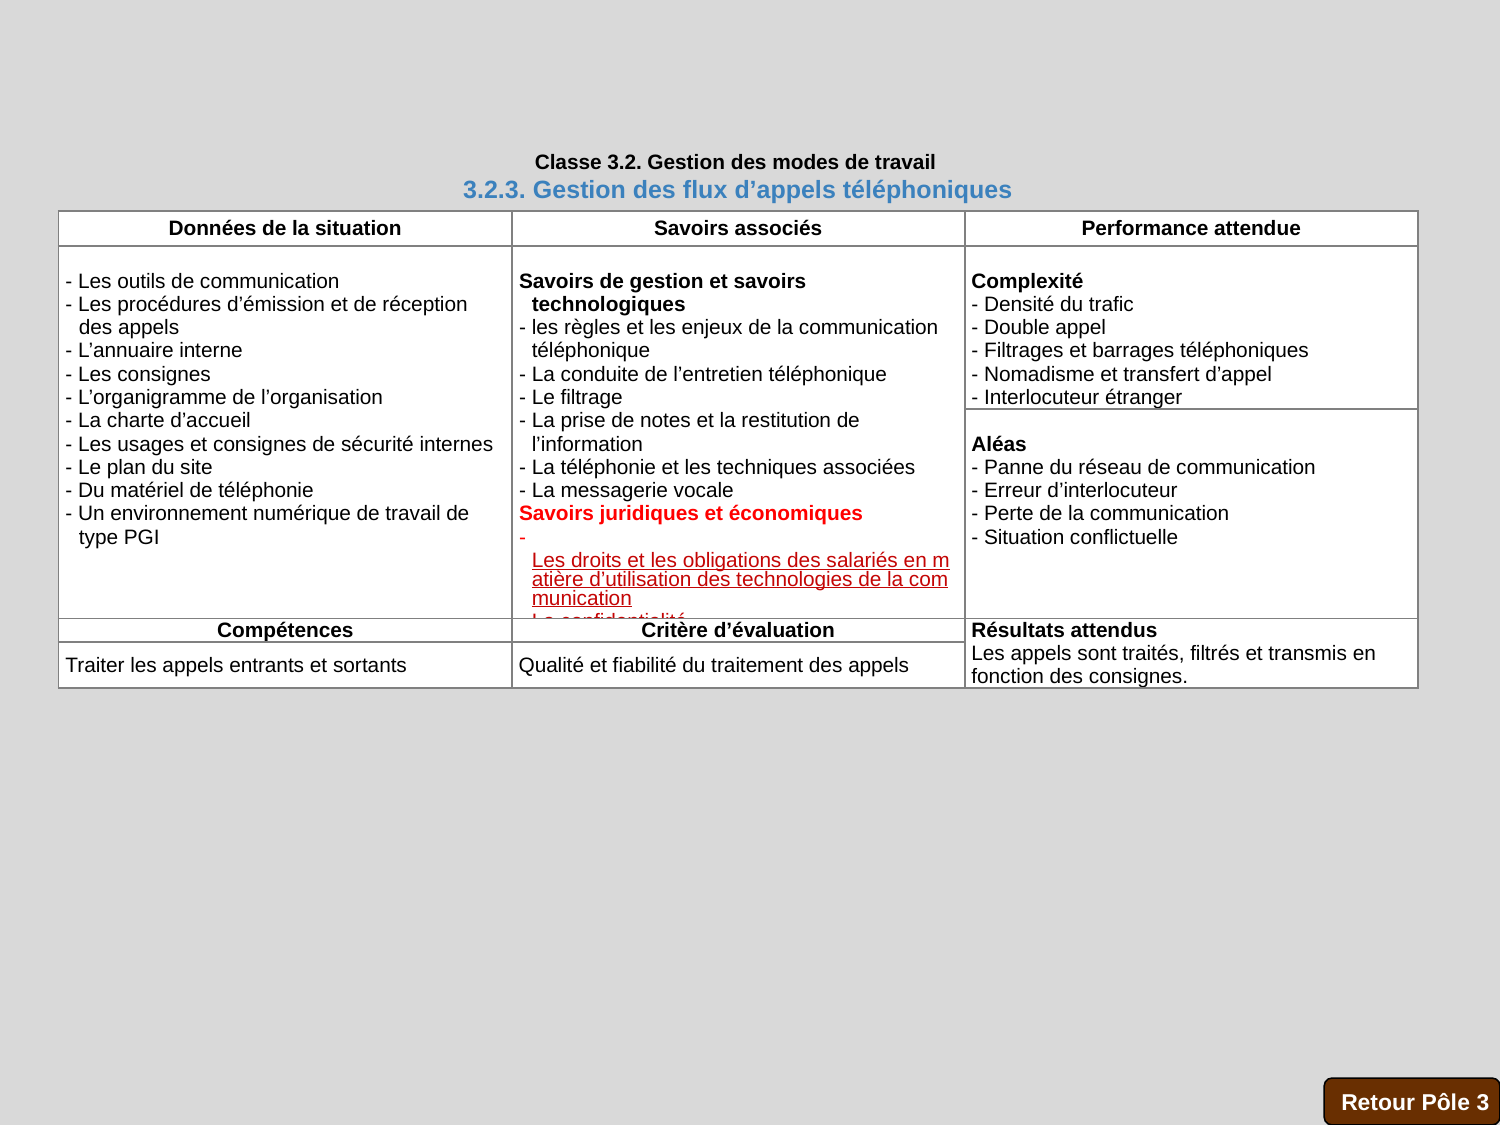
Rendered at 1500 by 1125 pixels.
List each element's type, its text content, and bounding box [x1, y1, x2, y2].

table_cell Qualité et fiabilité du traitement des appels [513, 643, 964, 687]
table_cell Compétences [59, 619, 511, 641]
table_cell Traiter les appels entrants et sortants [59, 643, 511, 687]
table_header Performance attendue [966, 212, 1417, 245]
text_box Classe 3.2. Gestion des modes de travail 3.2.3. Gestion des flux d’appels téléphoniques [58, 141, 1418, 210]
table_cell - Les outils de communication - Les procédures d’émission et de réception des appels - L’annuaire interne - Les consignes - L’organigramme de l’organisation - La charte d’accueil - Les usages et consignes de sécurité internes - Le plan du site - Du matériel de téléphonie - Un environnement numérique de travail de type PGI [59, 247, 511, 618]
table_cell Critère d’évaluation [513, 619, 964, 641]
table_cell Résultats attendus Les appels sont traités, filtrés et transmis en fonction des consignes. [966, 619, 1417, 687]
text_box Retour Pôle 3 [1324, 1078, 1500, 1125]
table_header Données de la situation [59, 212, 511, 245]
table_cell Savoirs de gestion et savoirs technologiques - les règles et les enjeux de la communication téléphonique - La conduite de l’entretien téléphonique - Le filtrage - La prise de notes et la restitution de l’information - La téléphonie et les techniques associées - La messagerie vocale Savoirs juridiques et économiques - Les droits et les obligations des salariés en matière d’utilisation des technologies de la communication - La confidentialité - Les limites au contrôle des salariés dans leur usage du téléphone [513, 247, 964, 618]
table_header Savoirs associés [513, 212, 964, 245]
table_cell Aléas - Panne du réseau de communication - Erreur d’interlocuteur - Perte de la communication - Situation conflictuelle [966, 410, 1417, 618]
table_cell Complexité - Densité du trafic - Double appel - Filtrages et barrages téléphoniques - Nomadisme et transfert d’appel - Interlocuteur étranger [966, 247, 1417, 408]
